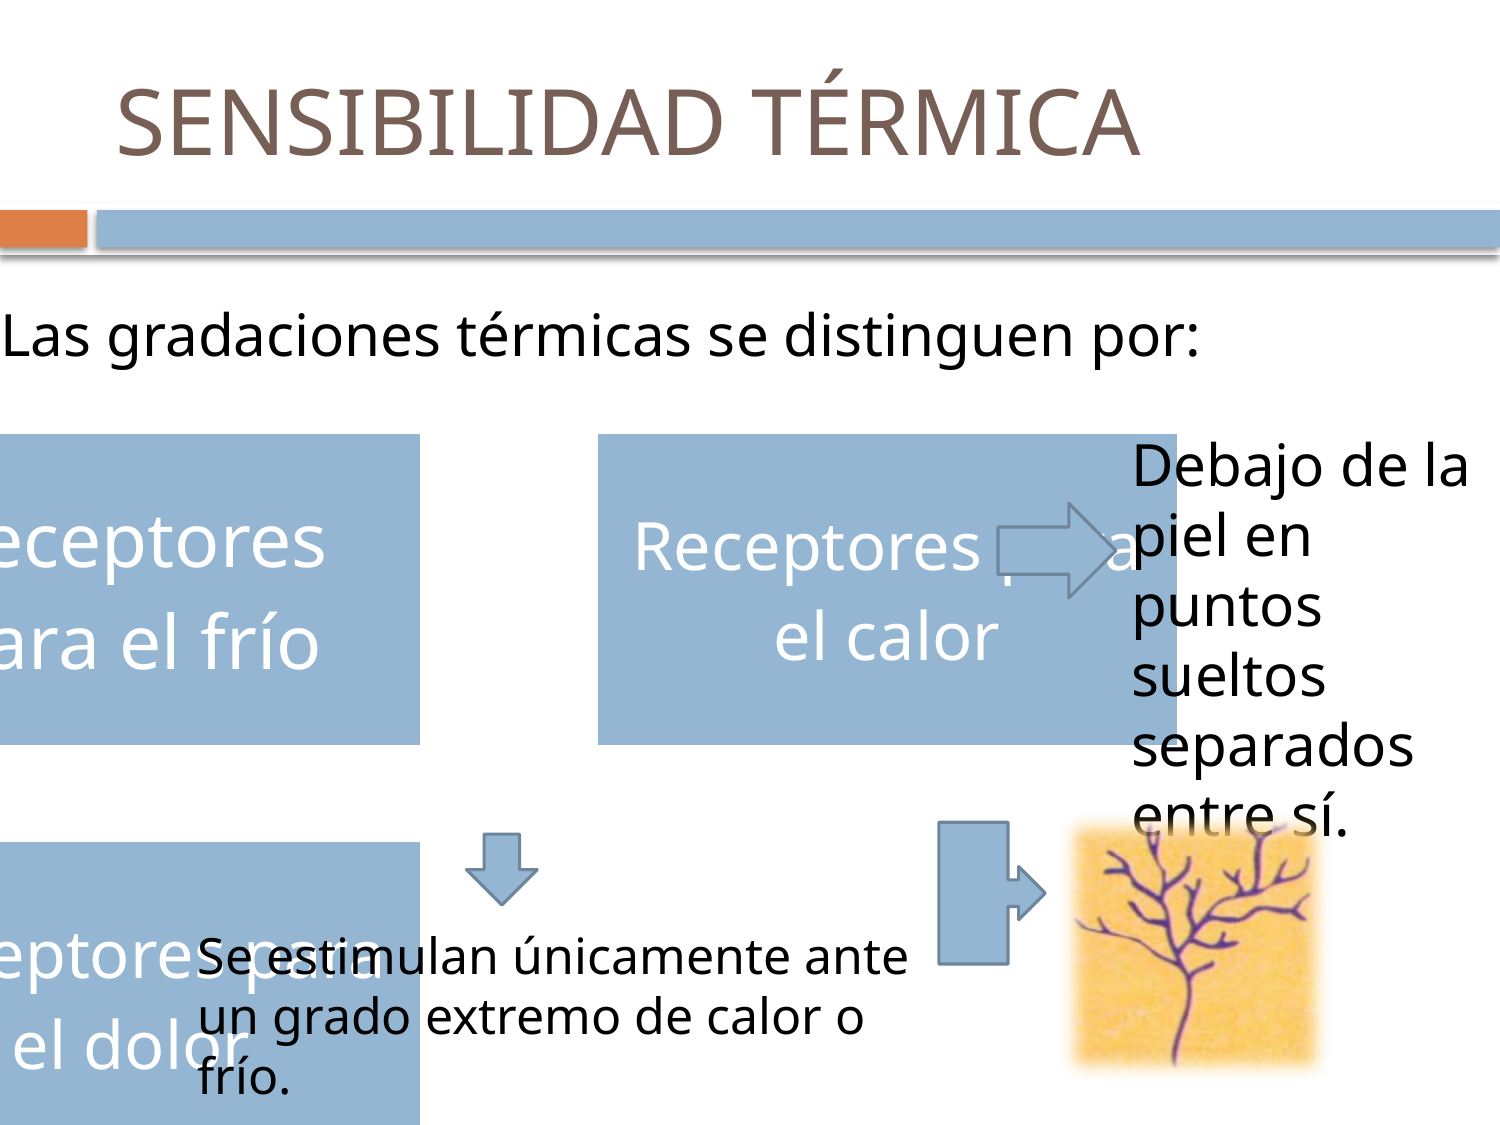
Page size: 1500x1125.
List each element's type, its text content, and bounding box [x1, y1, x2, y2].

text_box Las gradaciones térmicas se distinguen por: [0, 290, 1232, 376]
text_box Se estimulan únicamente ante un grado extremo de calor o frío. [182, 916, 987, 1112]
text_box [464, 832, 539, 907]
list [0, 432, 1179, 816]
text_box Debajo de la piel en puntos sueltos separados entre sí. [1116, 420, 1500, 856]
title SENSIBILIDAD TÉRMICA [100, 37, 1438, 200]
picture [1056, 810, 1333, 1083]
text_box [937, 826, 1047, 966]
